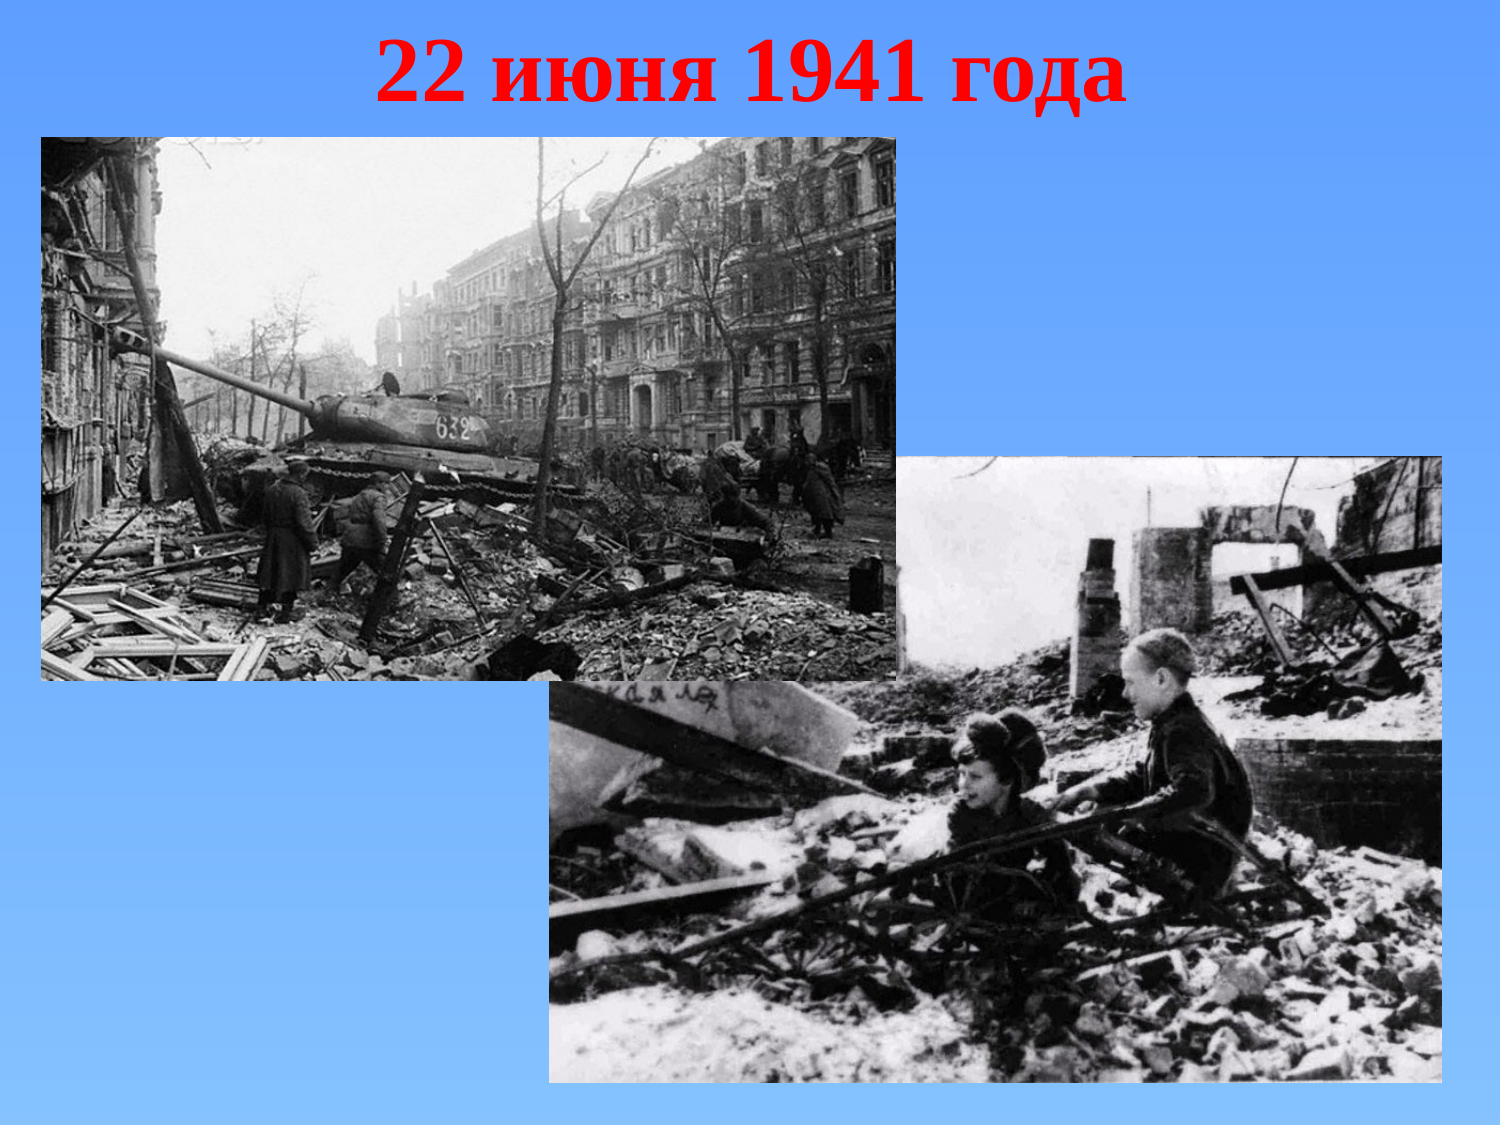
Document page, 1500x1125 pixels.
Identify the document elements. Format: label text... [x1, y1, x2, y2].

picture [548, 455, 1443, 1083]
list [41, 136, 896, 681]
title 22 июня 1941 года [76, 0, 1427, 128]
